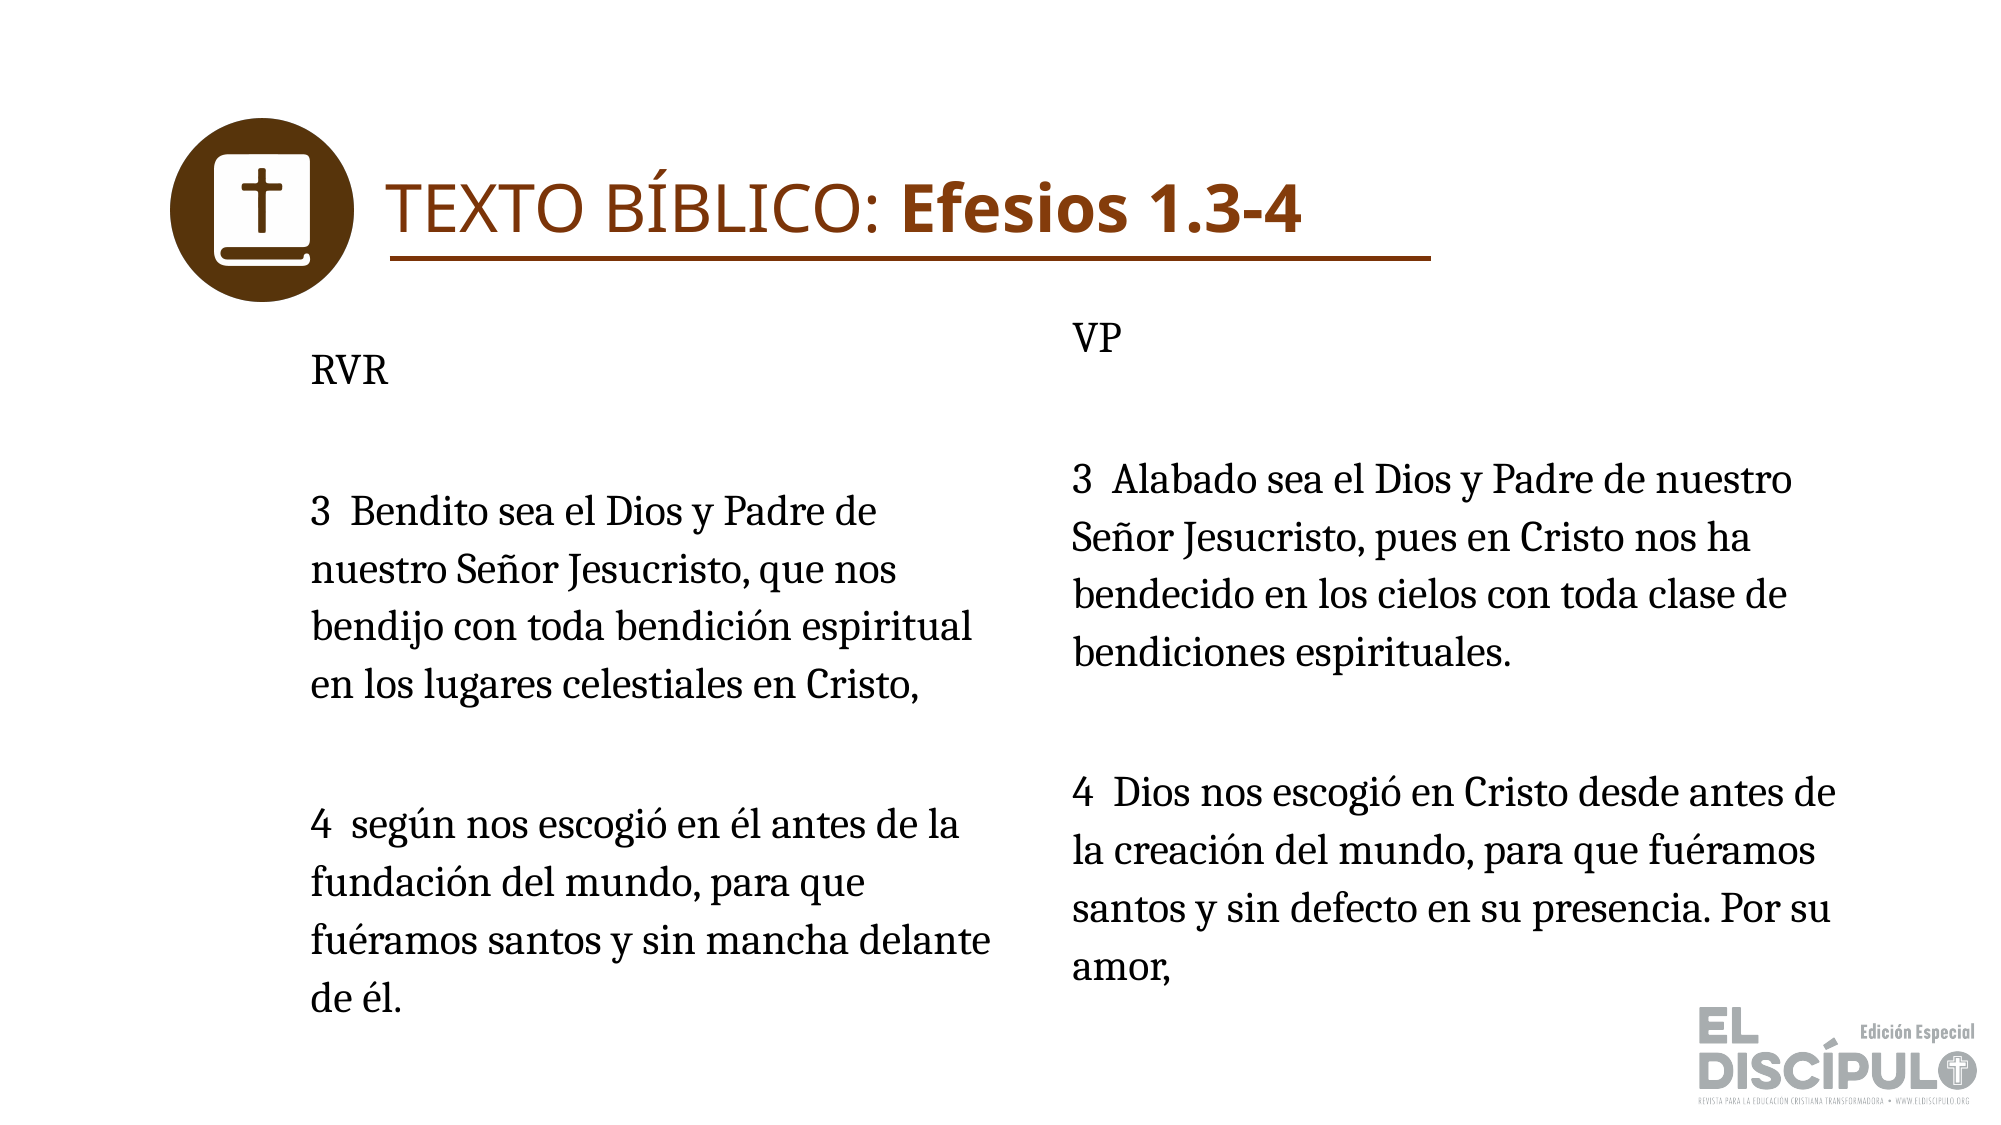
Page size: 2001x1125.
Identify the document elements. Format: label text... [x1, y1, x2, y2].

picture [1698, 1007, 1978, 1108]
text_box RVR 3 Bendito sea el Dios y Padre de nuestro Señor Jesucristo, que nos bendijo con toda bendición espiritual en los lugares celestiales en Cristo, 4 según nos escogió en él antes de la fundación del mundo, para que fuéramos santos y sin mancha delante de él. [302, 327, 1008, 1029]
picture [169, 118, 354, 303]
title TEXTO BÍBLICO: Efesios 1.3-4 [377, 161, 1915, 260]
text_box VP 3 Alabado sea el Dios y Padre de nuestro Señor Jesucristo, pues en Cristo nos ha bendecido en los cielos con toda clase de bendiciones espirituales. 4 Dios nos escogió en Cristo desde antes de la creación del mundo, para que fuéramos santos y sin defecto en su presencia. Por su amor, [1063, 295, 1881, 997]
